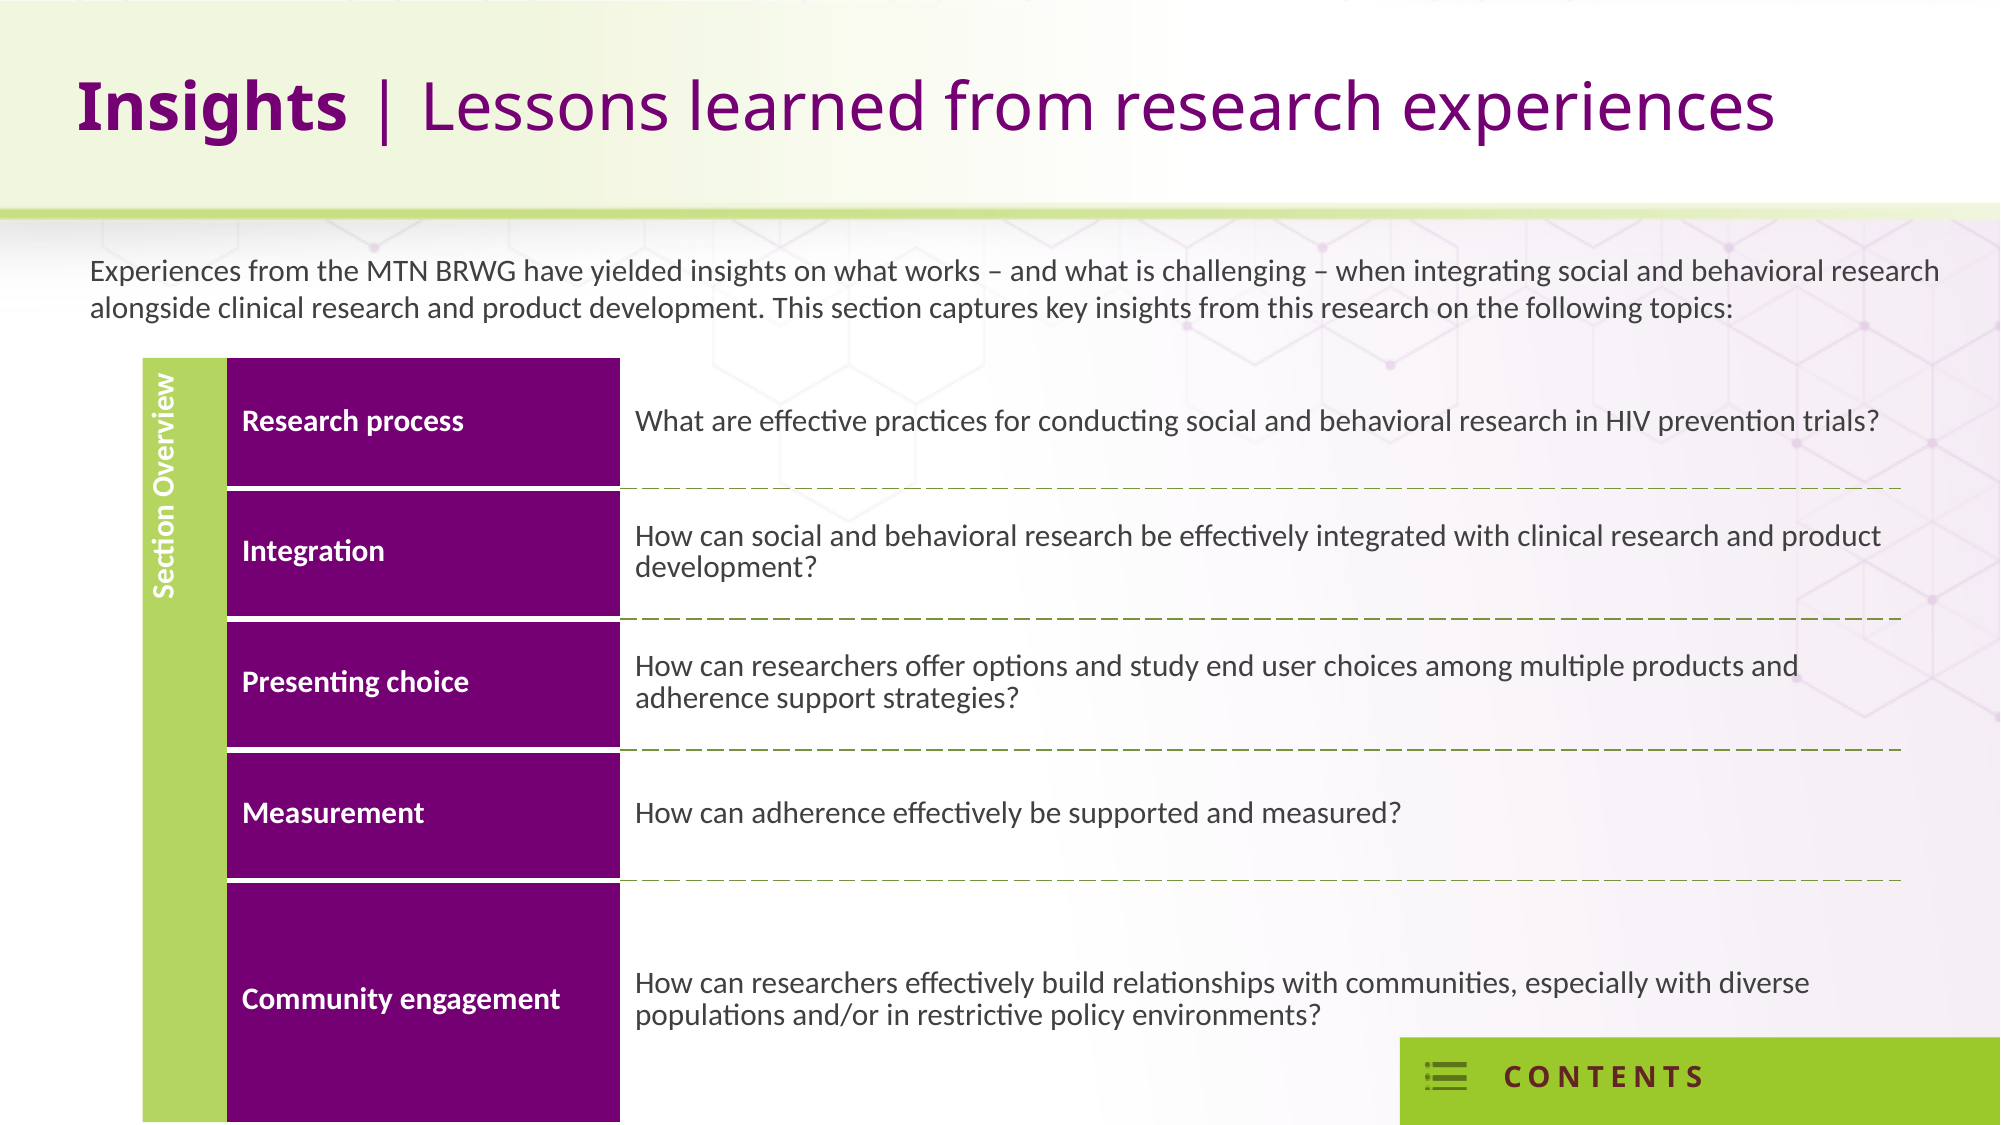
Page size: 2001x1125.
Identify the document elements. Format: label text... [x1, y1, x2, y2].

table_cell Presenting choice [227, 622, 620, 747]
table_cell How can researchers offer options and study end user choices among multiple products and adherence support strategies? [620, 619, 1901, 750]
table_cell Community engagement [227, 883, 620, 1122]
table_header Section Overview [143, 358, 227, 1122]
table_header What are effective practices for conducting social and behavioral research in HIV prevention trials? [620, 358, 1901, 489]
picture [0, 0, 2001, 1125]
table_cell How can social and behavioral research be effectively integrated with clinical research and product development? [620, 489, 1901, 619]
title Insights | Lessons learned from research experiences [62, 24, 2000, 184]
table_cell Integration [227, 491, 620, 616]
table_cell Measurement [227, 753, 620, 878]
table_header Research process [227, 358, 620, 486]
text_box Experiences from the MTN BRWG have yielded insights on what works – and what is challenging – when integrating social and behavioral research alongside clinical research and product development. This section captures key insights from this research on the following topics: [73, 235, 1977, 340]
table_cell How can adherence effectively be supported and measured? [620, 750, 1901, 881]
table_cell How can researchers effectively build relationships with communities, especially with diverse populations and/or in restrictive policy environments? [620, 881, 1901, 1122]
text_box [1399, 1037, 2000, 1125]
